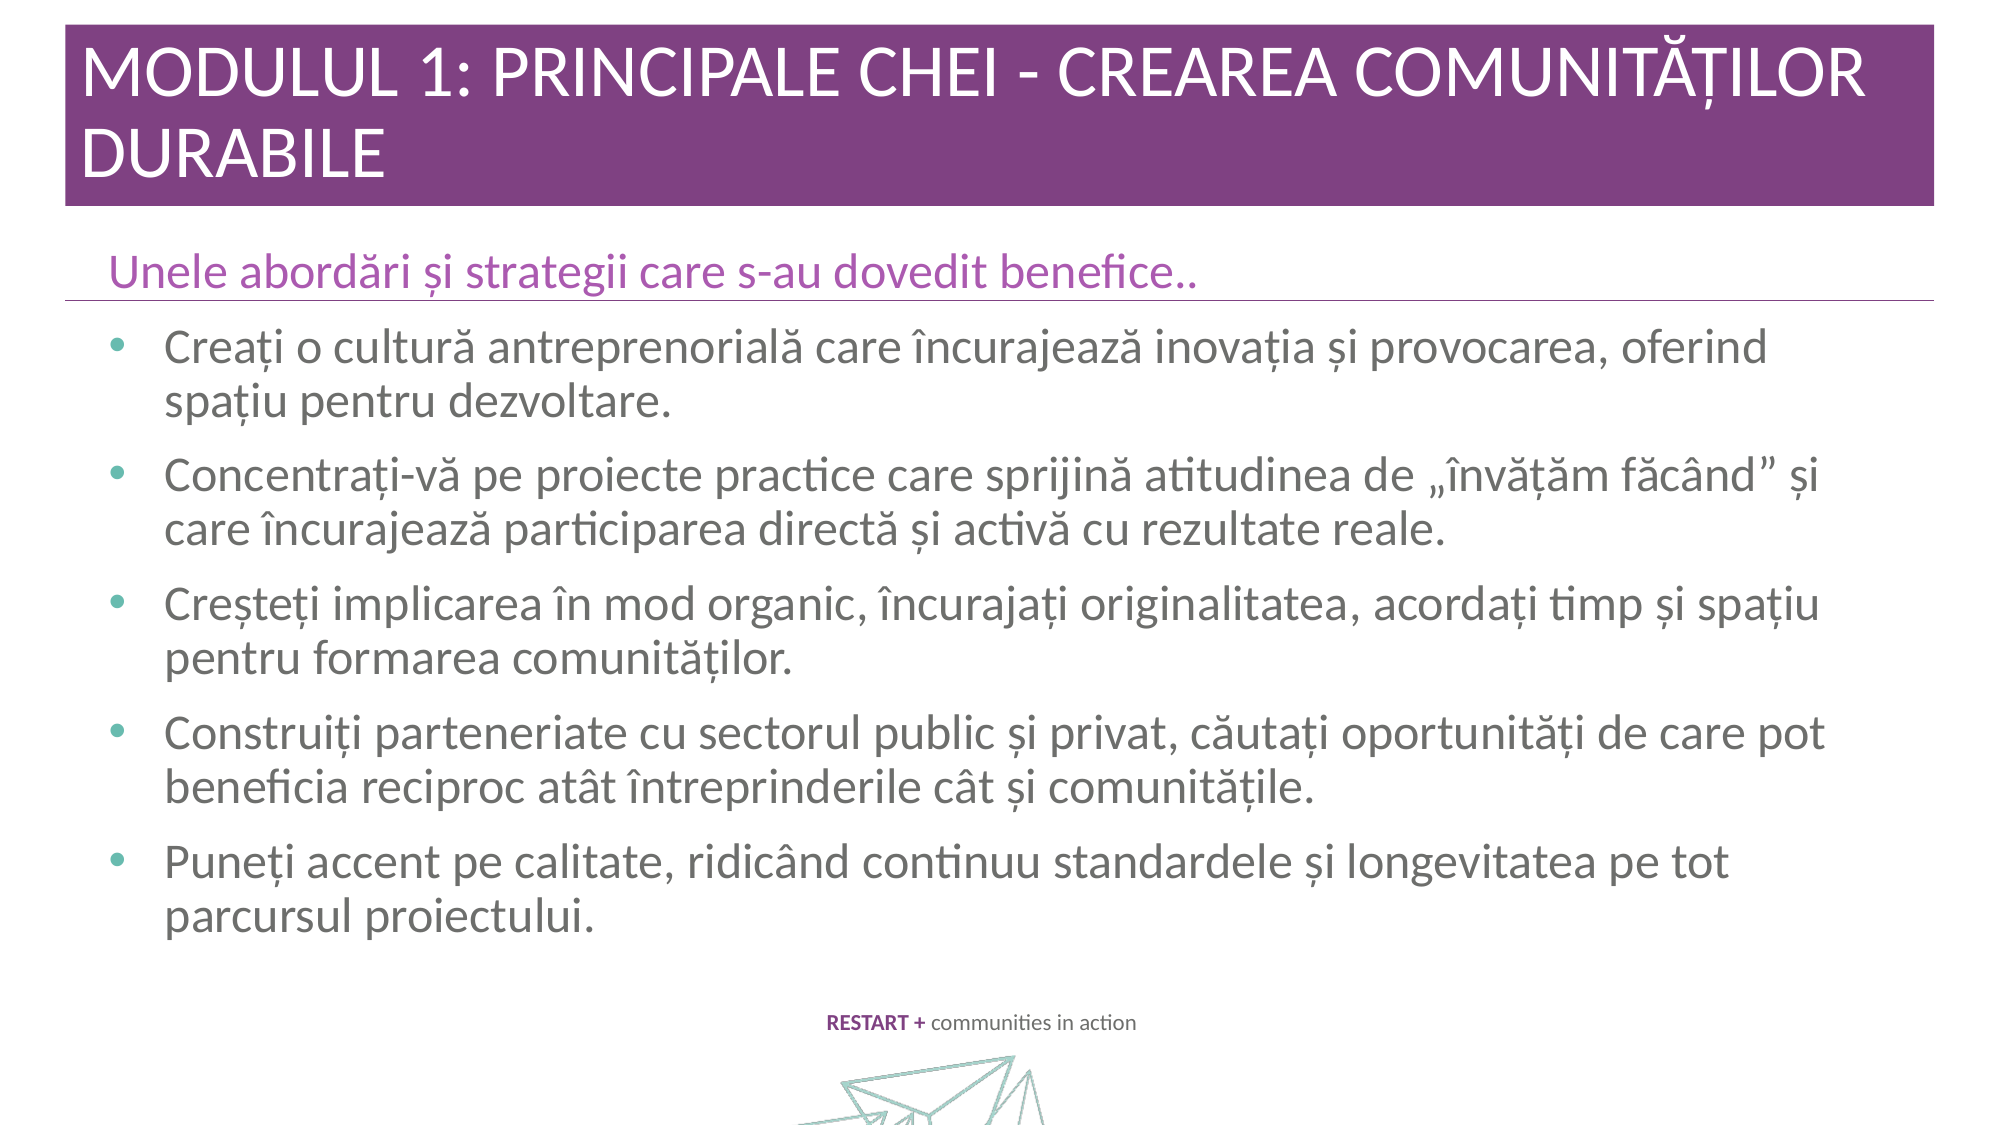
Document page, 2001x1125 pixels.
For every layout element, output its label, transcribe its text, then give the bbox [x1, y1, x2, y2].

list Unele abordări și strategii care s-au dovedit benefice.. Creați o cultură antreprenorială care încurajează inovația și provocarea, oferind spațiu pentru dezvoltare. Concentrați-vă pe proiecte practice care sprijină atitudinea de „învățăm făcând” și care încurajează participarea directă și activă cu rezultate reale. Creșteți implicarea în mod organic, încurajați originalitatea, acordați timp și spațiu pentru formarea comunităților. Construiți parteneriate cu sectorul public și privat, căutați oportunități de care pot beneficia reciproc atât întreprinderile cât și comunitățile. Puneți accent pe calitate, ridicând continuu standardele și longevitatea pe tot parcursul proiectului. [93, 301, 1871, 941]
picture [759, 1056, 1073, 1125]
list Unele abordări și strategii care s-au dovedit benefice.. Creați o cultură antreprenorială care încurajează inovația și provocarea, oferind spațiu pentru dezvoltare. Concentrați-vă pe proiecte practice care sprijină atitudinea de „învățăm făcând” și care încurajează participarea directă și activă cu rezultate reale. Creșteți implicarea în mod organic, încurajați originalitatea, acordați timp și spațiu pentru formarea comunităților. Construiți parteneriate cu sectorul public și privat, căutați oportunități de care pot beneficia reciproc atât întreprinderile cât și comunitățile. Puneți accent pe calitate, ridicând continuu standardele și longevitatea pe tot parcursul proiectului. [93, 237, 1871, 300]
list MODULUL 1: PRINCIPALE CHEI - CREAREA COMUNITĂȚILOR DURABILE [65, 24, 1935, 206]
